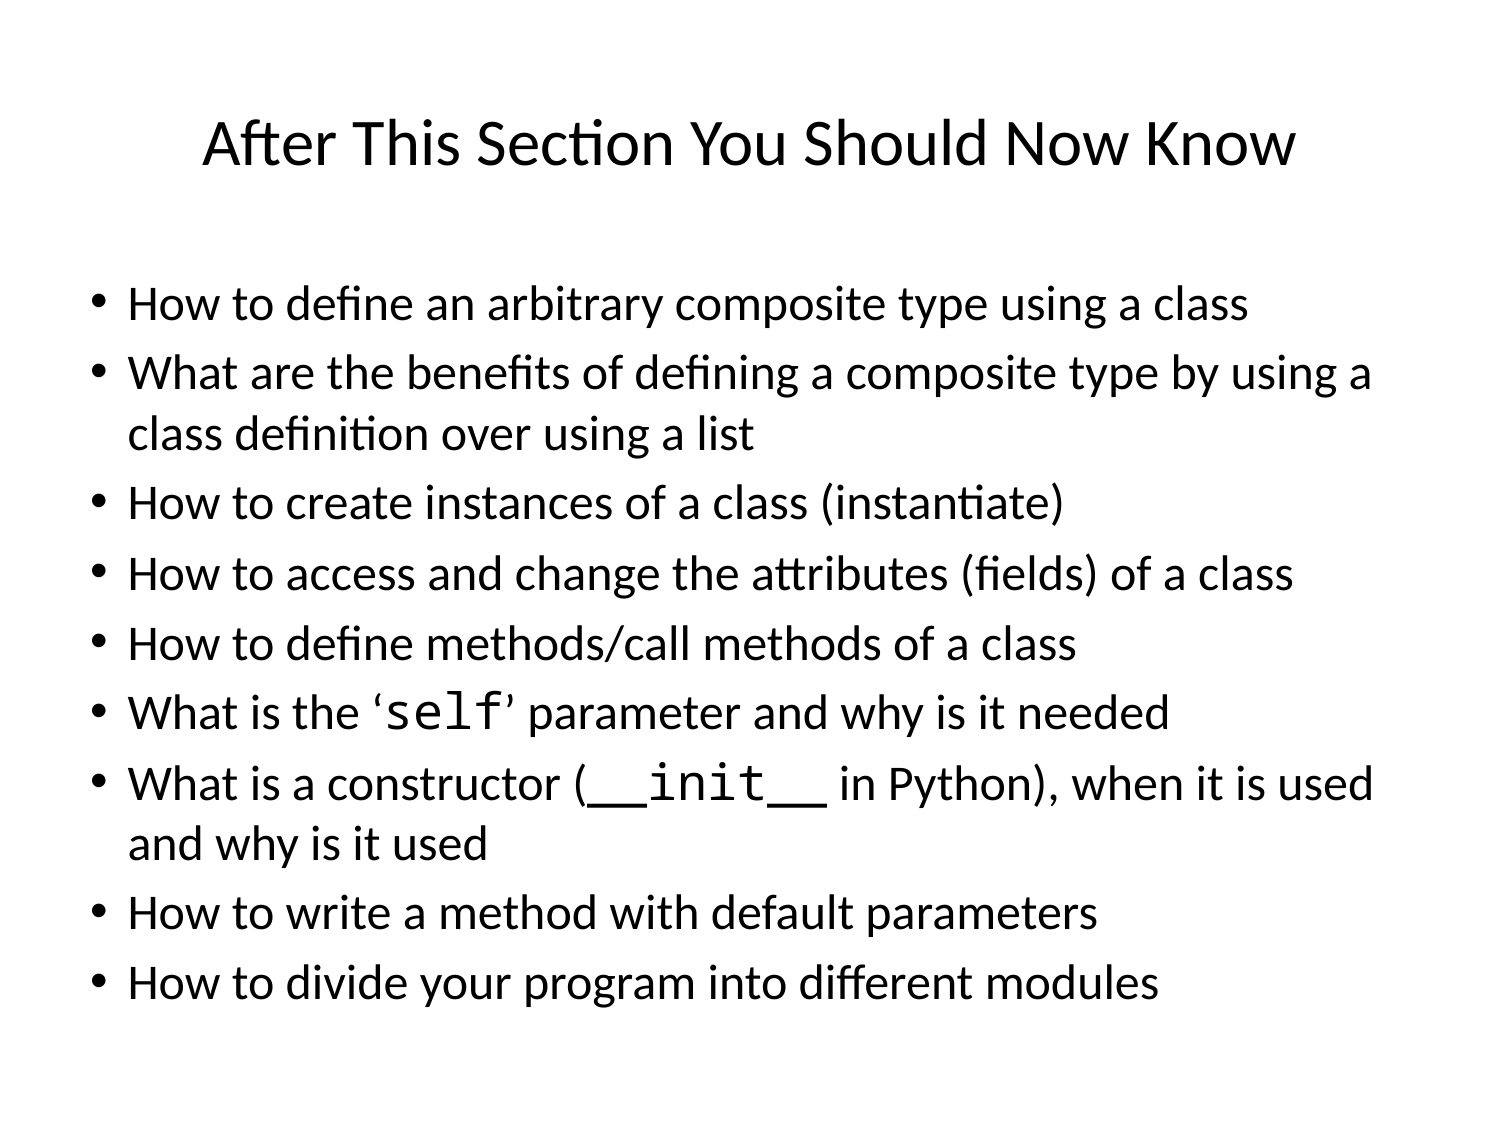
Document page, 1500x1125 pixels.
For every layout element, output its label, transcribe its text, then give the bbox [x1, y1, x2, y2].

title After This Section You Should Now Know [75, 45, 1425, 233]
list How to define an arbitrary composite type using a class What are the benefits of defining a composite type by using a class definition over using a list How to create instances of a class (instantiate) How to access and change the attributes (fields) of a class How to define methods/call methods of a class What is the ‘self’ parameter and why is it needed What is a constructor (__init__ in Python), when it is used and why is it used How to write a method with default parameters How to divide your program into different modules [75, 262, 1425, 1005]
